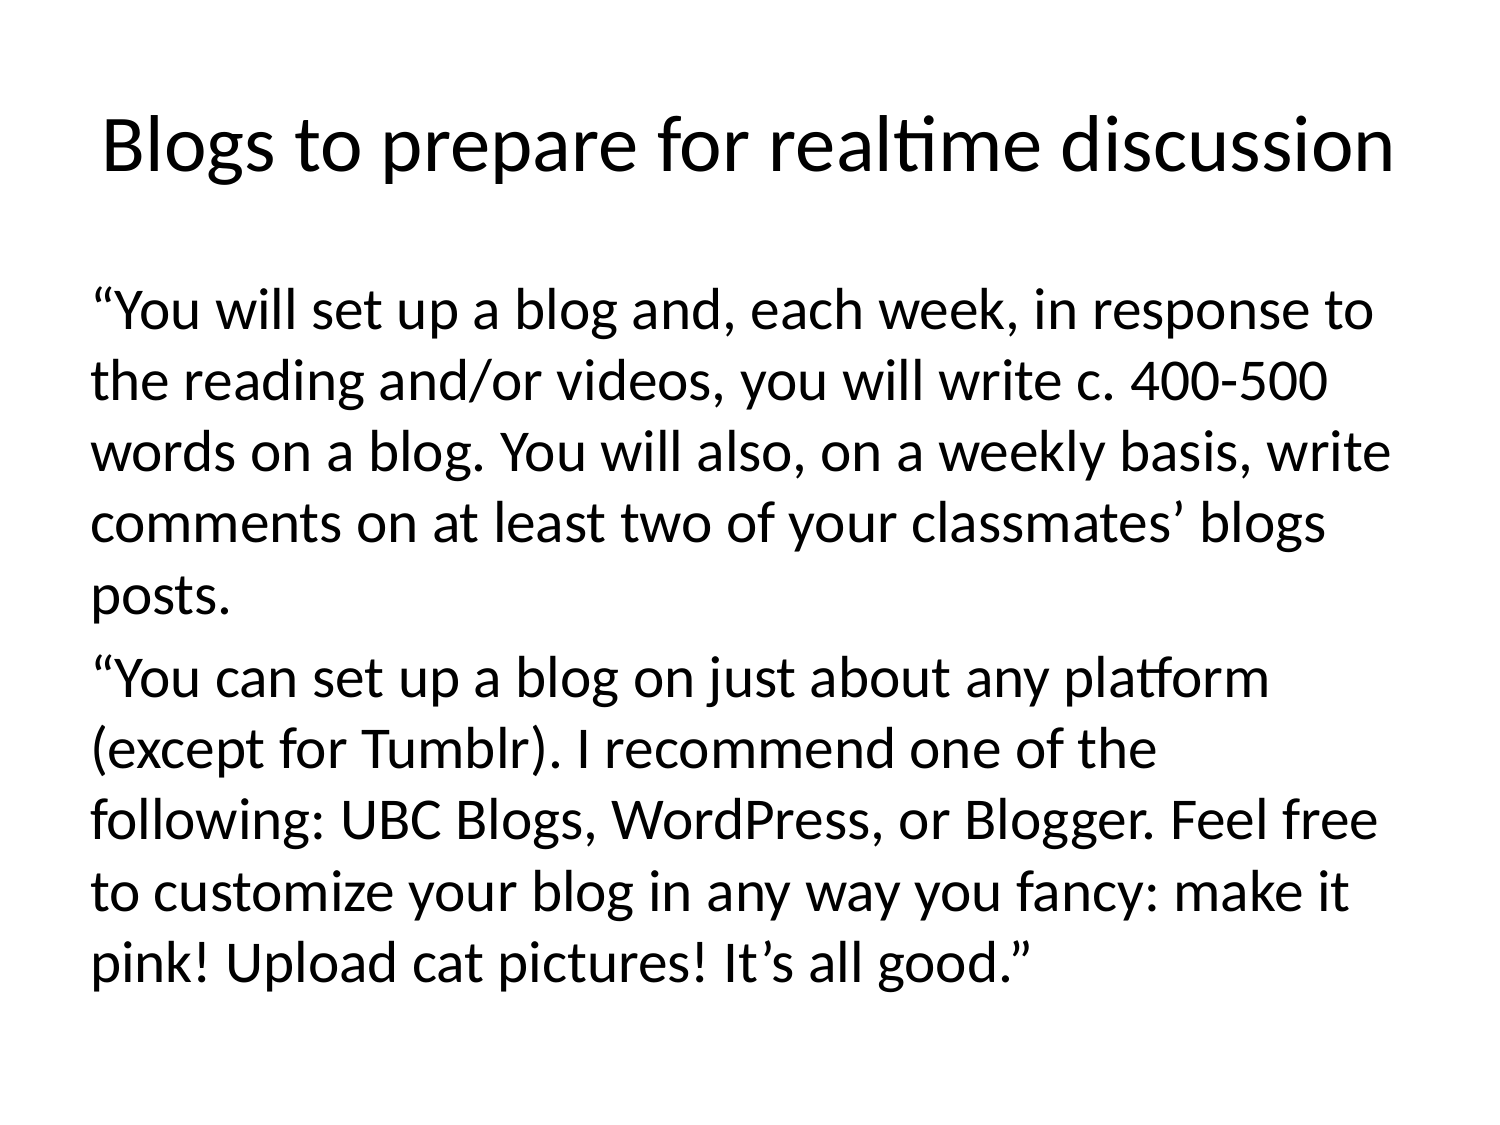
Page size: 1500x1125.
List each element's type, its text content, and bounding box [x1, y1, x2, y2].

list “You will set up a blog and, each week, in response to the reading and/or videos, you will write c. 400-500 words on a blog. You will also, on a weekly basis, write comments on at least two of your classmates’ blogs posts. “You can set up a blog on just about any platform (except for Tumblr). I recommend one of the following: UBC Blogs, WordPress, or Blogger. Feel free to customize your blog in any way you fancy: make it pink! Upload cat pictures! It’s all good.” [75, 262, 1425, 1005]
title Blogs to prepare for realtime discussion [75, 45, 1425, 233]
